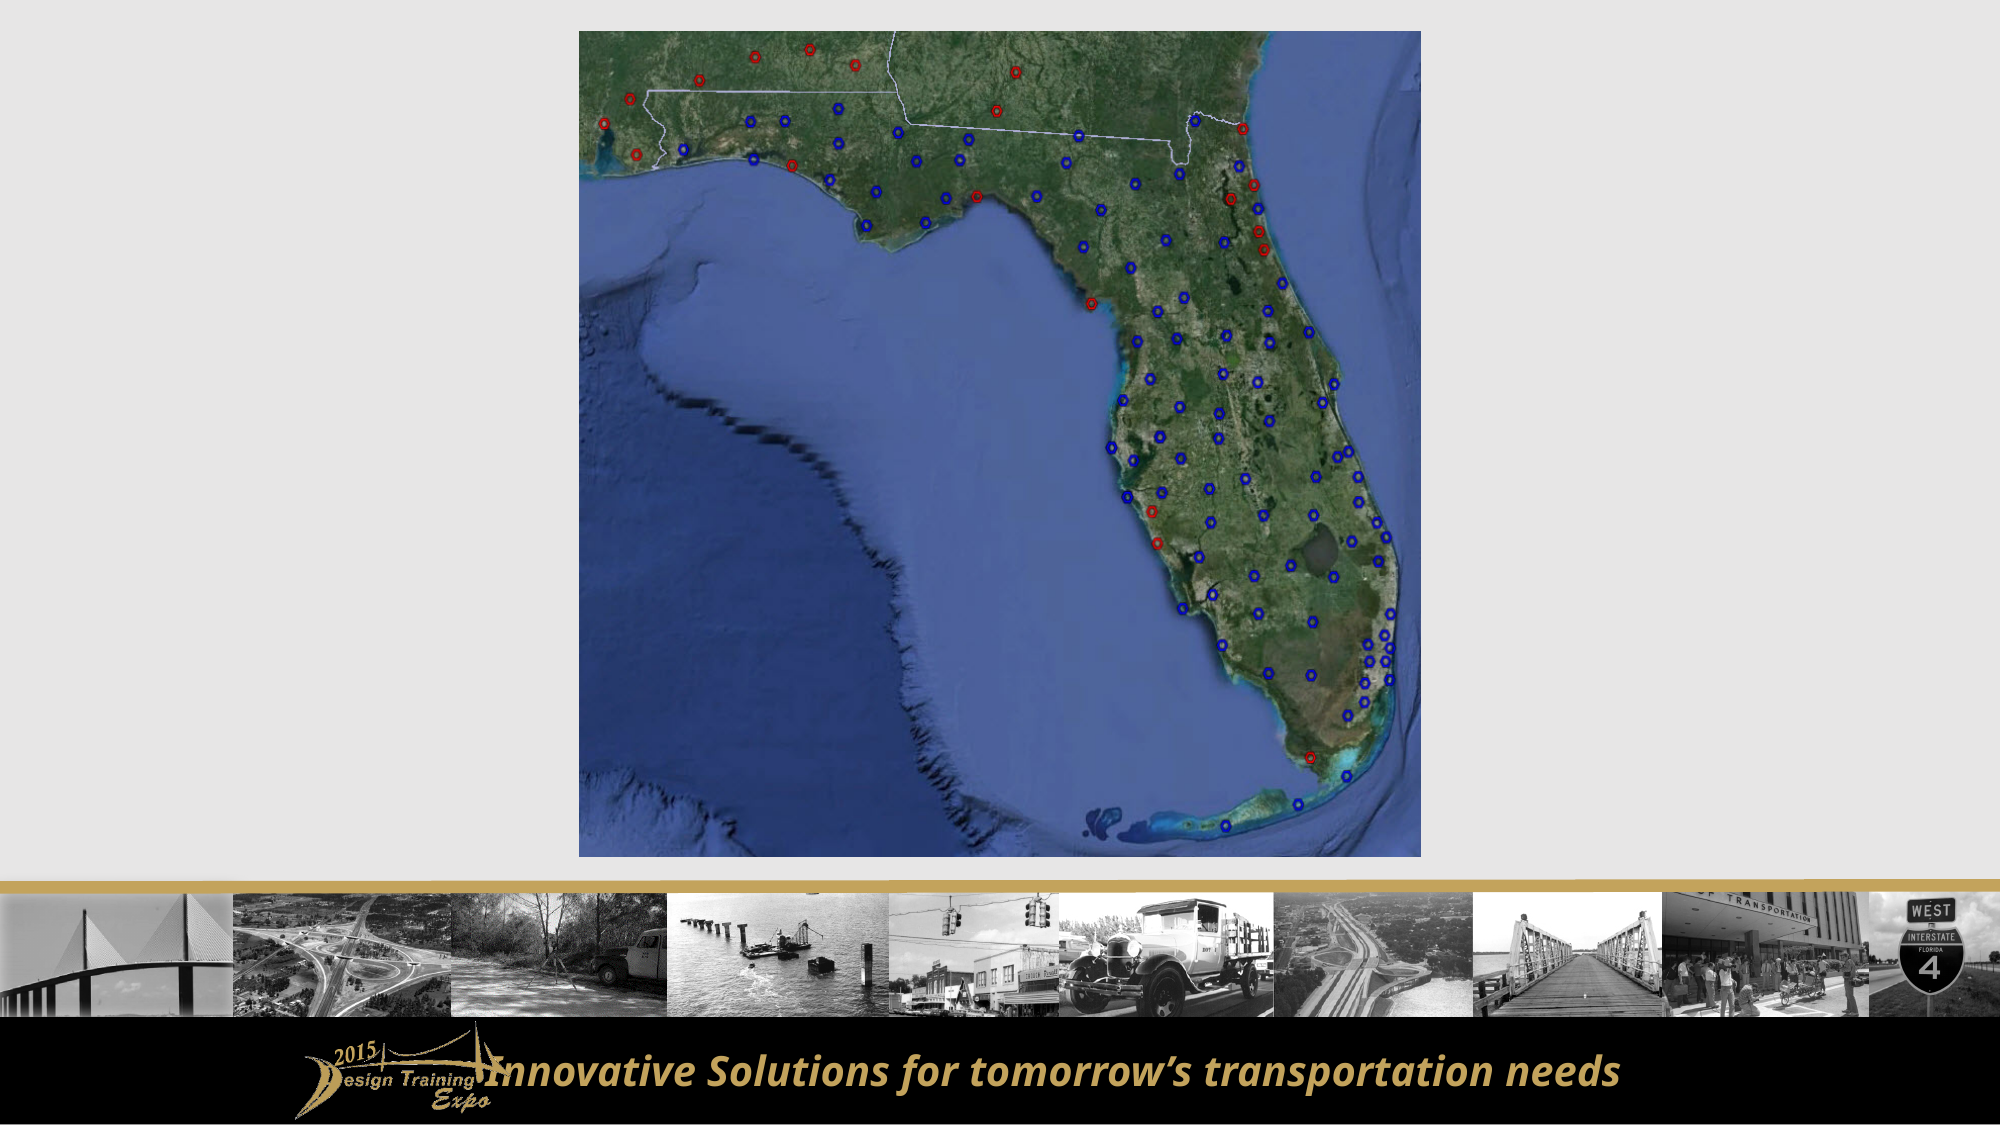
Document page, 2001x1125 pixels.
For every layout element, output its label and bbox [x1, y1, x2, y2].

picture [233, 892, 2000, 1017]
picture [291, 1021, 512, 1125]
list [579, 31, 1421, 857]
